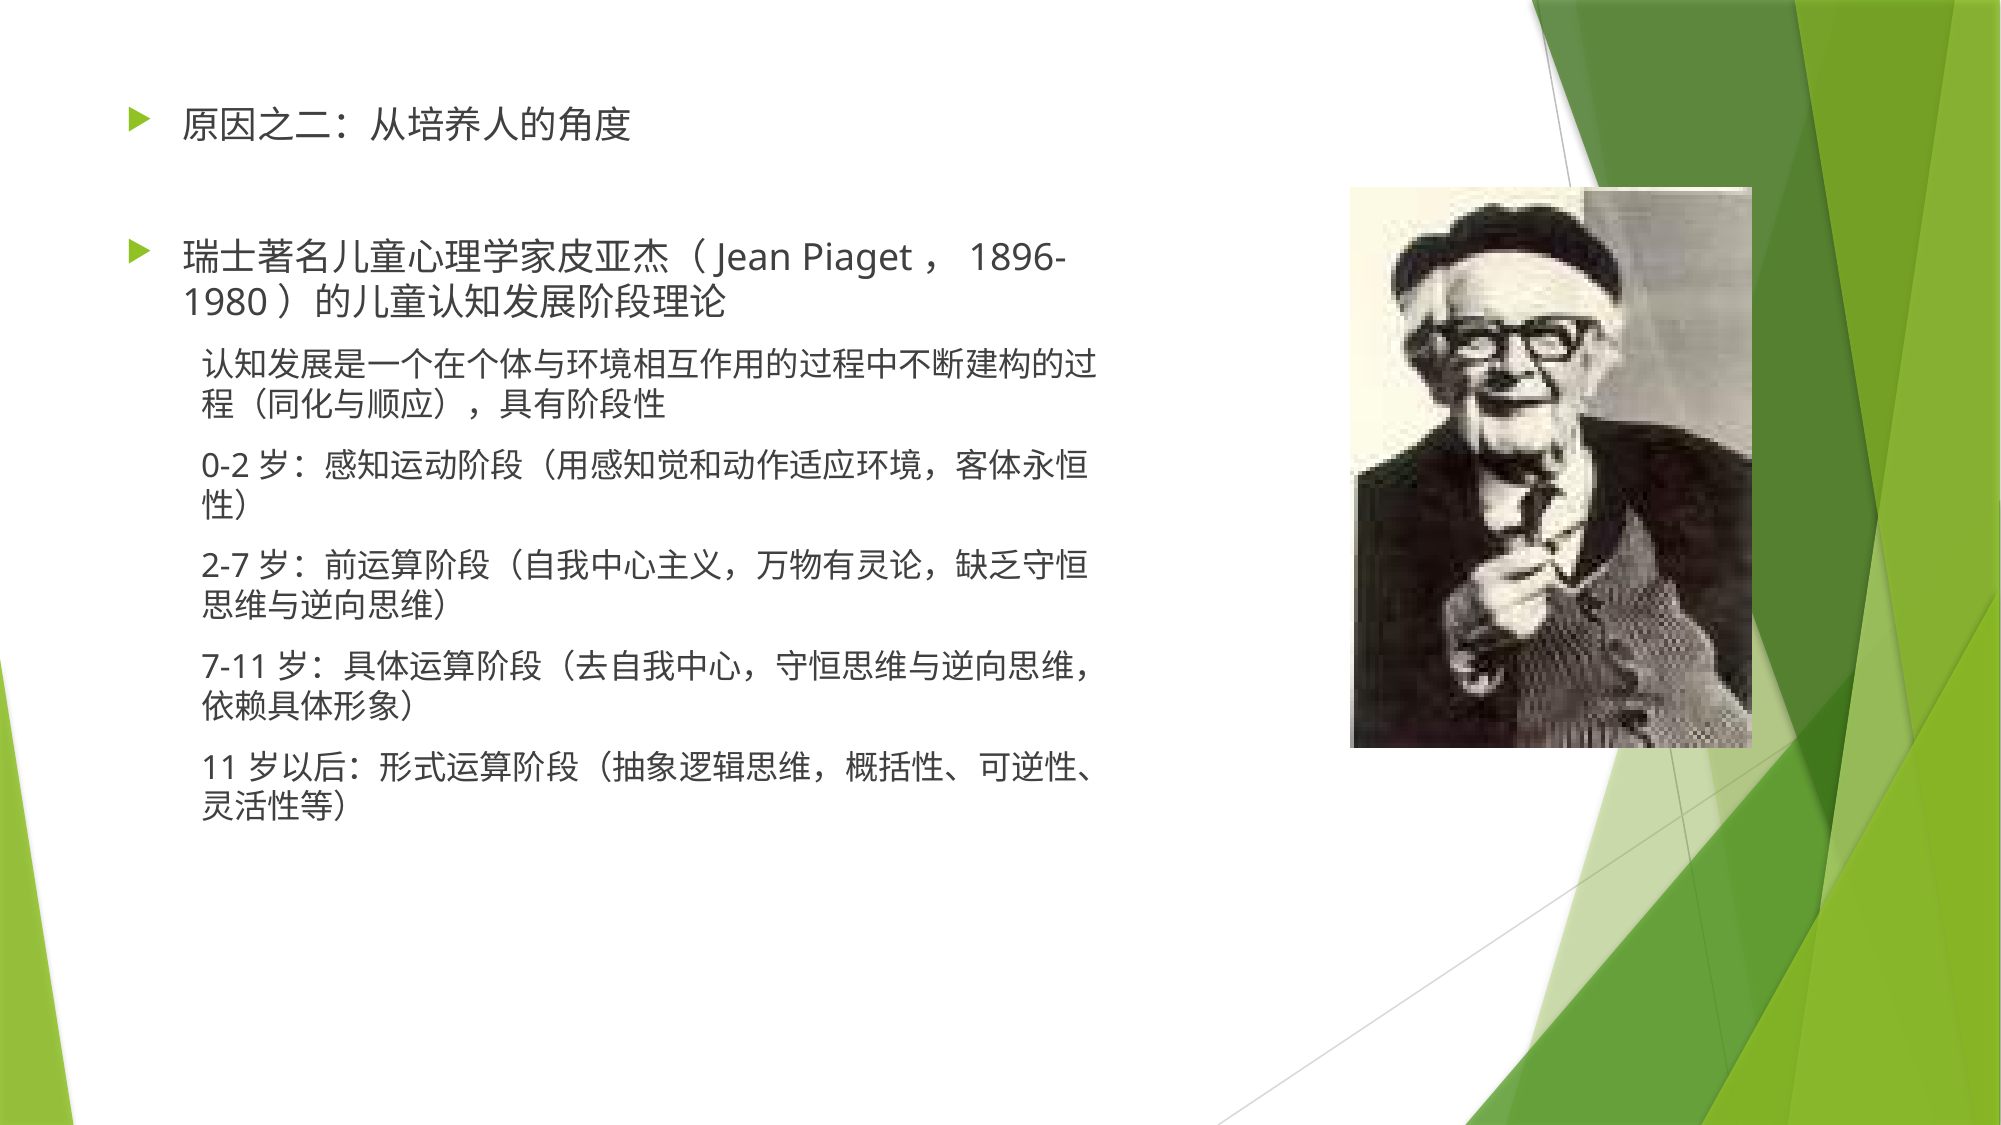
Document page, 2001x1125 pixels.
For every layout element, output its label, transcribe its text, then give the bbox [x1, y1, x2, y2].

picture [1349, 186, 1752, 749]
list 原因之二：从培养人的角度 瑞士著名儿童心理学家皮亚杰（Jean Piaget，1896-1980）的儿童认知发展阶段理论 认知发展是一个在个体与环境相互作用的过程中不断建构的过程（同化与顺应），具有阶段性 0-2岁：感知运动阶段（用感知觉和动作适应环境，客体永恒性） 2-7岁：前运算阶段（自我中心主义，万物有灵论，缺乏守恒思维与逆向思维） 7-11岁：具体运算阶段（去自我中心，守恒思维与逆向思维，依赖具体形象） 11岁以后：形式运算阶段（抽象逻辑思维，概括性、可逆性、灵活性等） [111, 93, 1121, 1043]
